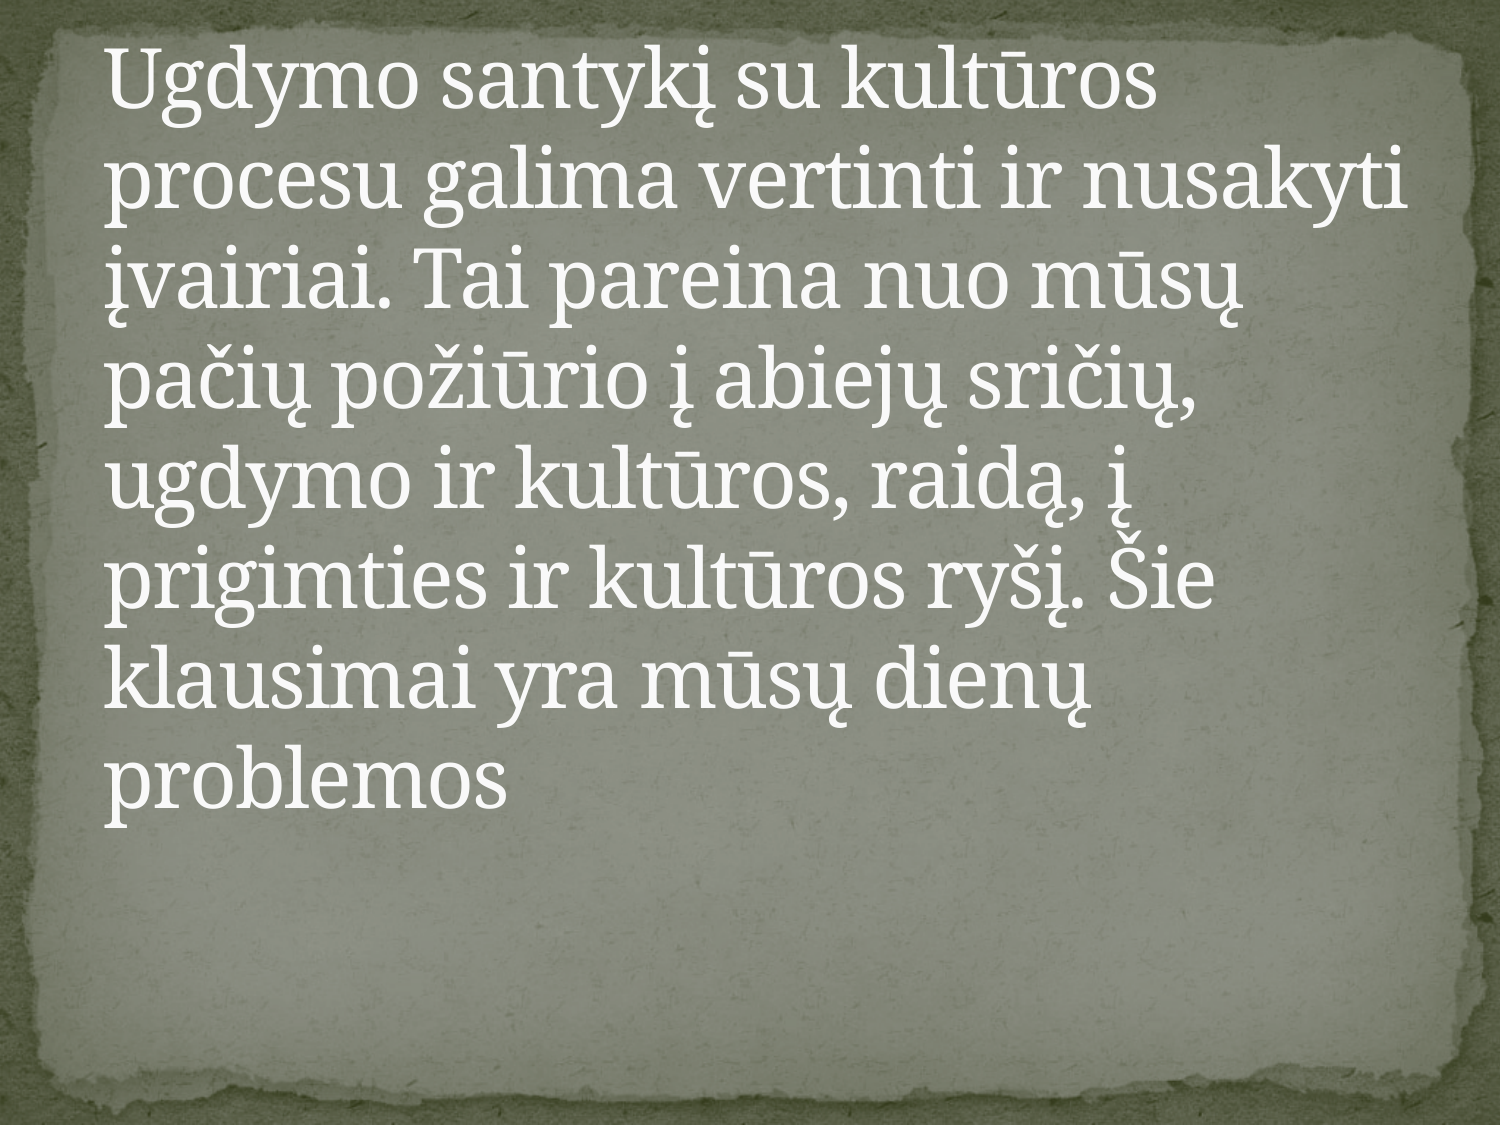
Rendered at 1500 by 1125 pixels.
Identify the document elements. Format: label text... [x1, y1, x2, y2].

title Ugdymo santykį su kultūros procesu galima vertinti ir nusakyti įvairiai. Tai pareina nuo mūsų pačių požiūrio į abiejų sričių, ugdymo ir kultūros, raidą, į prigimties ir kultūros ryšį. Šie klausimai yra mūsų dienų problemos [88, 645, 1439, 833]
